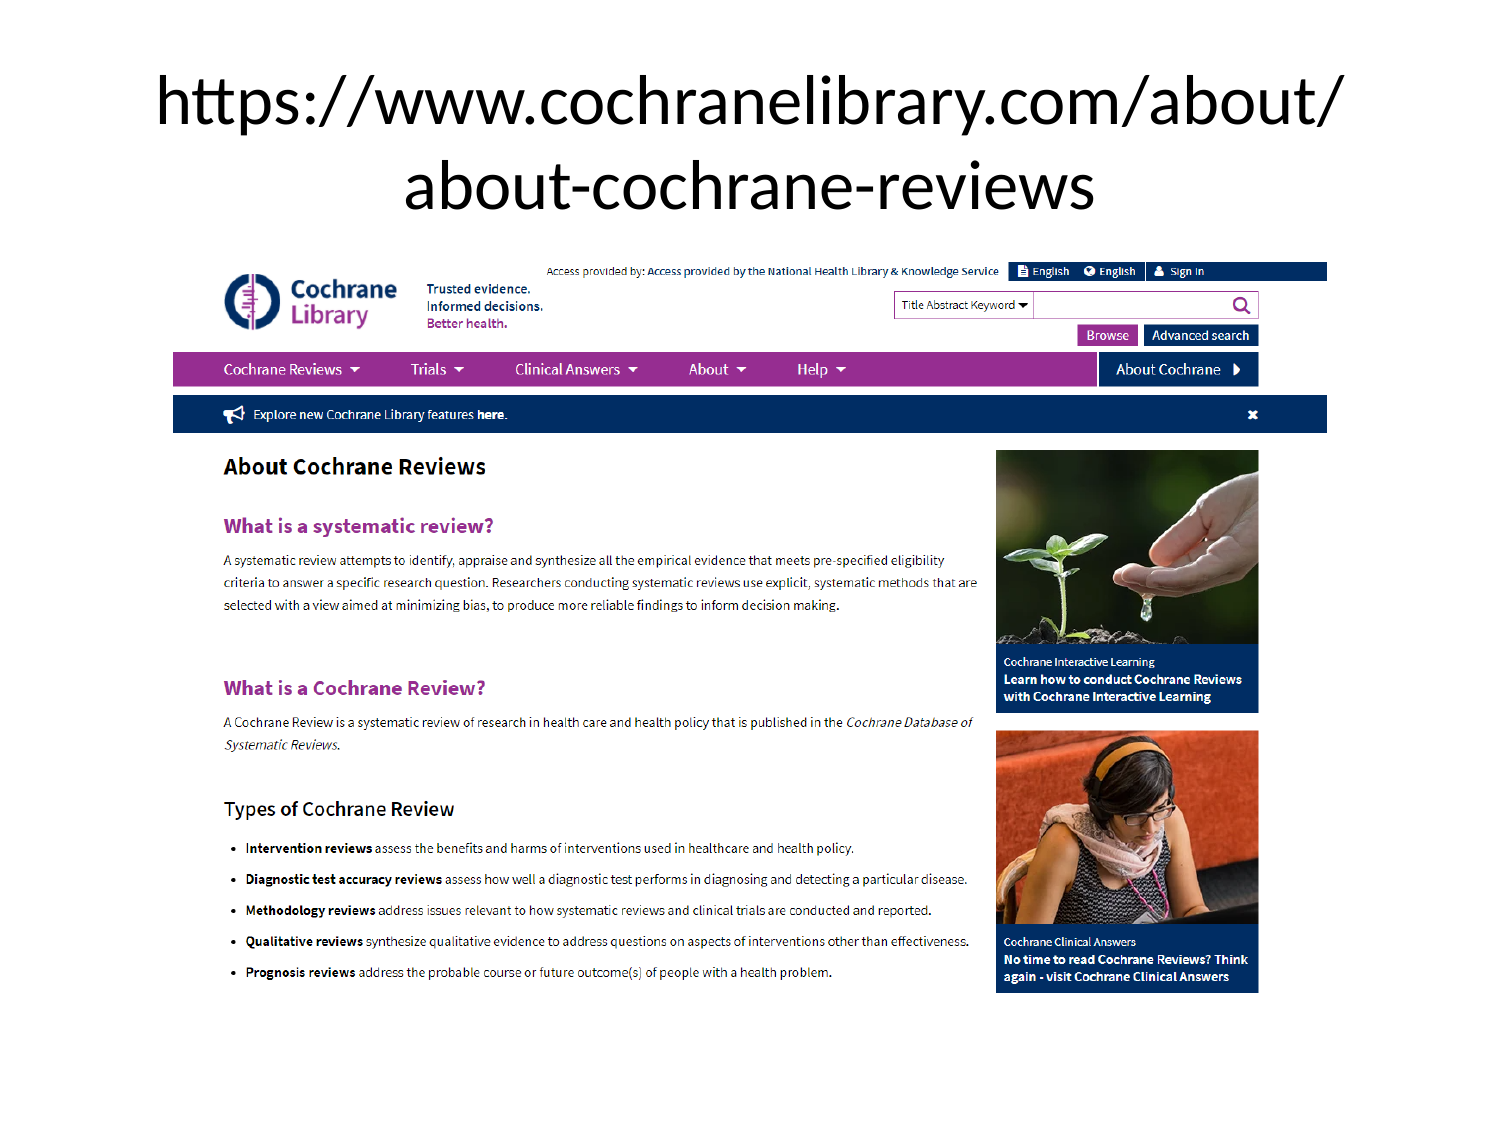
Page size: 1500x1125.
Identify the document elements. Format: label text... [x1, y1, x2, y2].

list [173, 262, 1327, 1006]
title https://www.cochranelibrary.com/about/about-cochrane-reviews [75, 45, 1425, 233]
